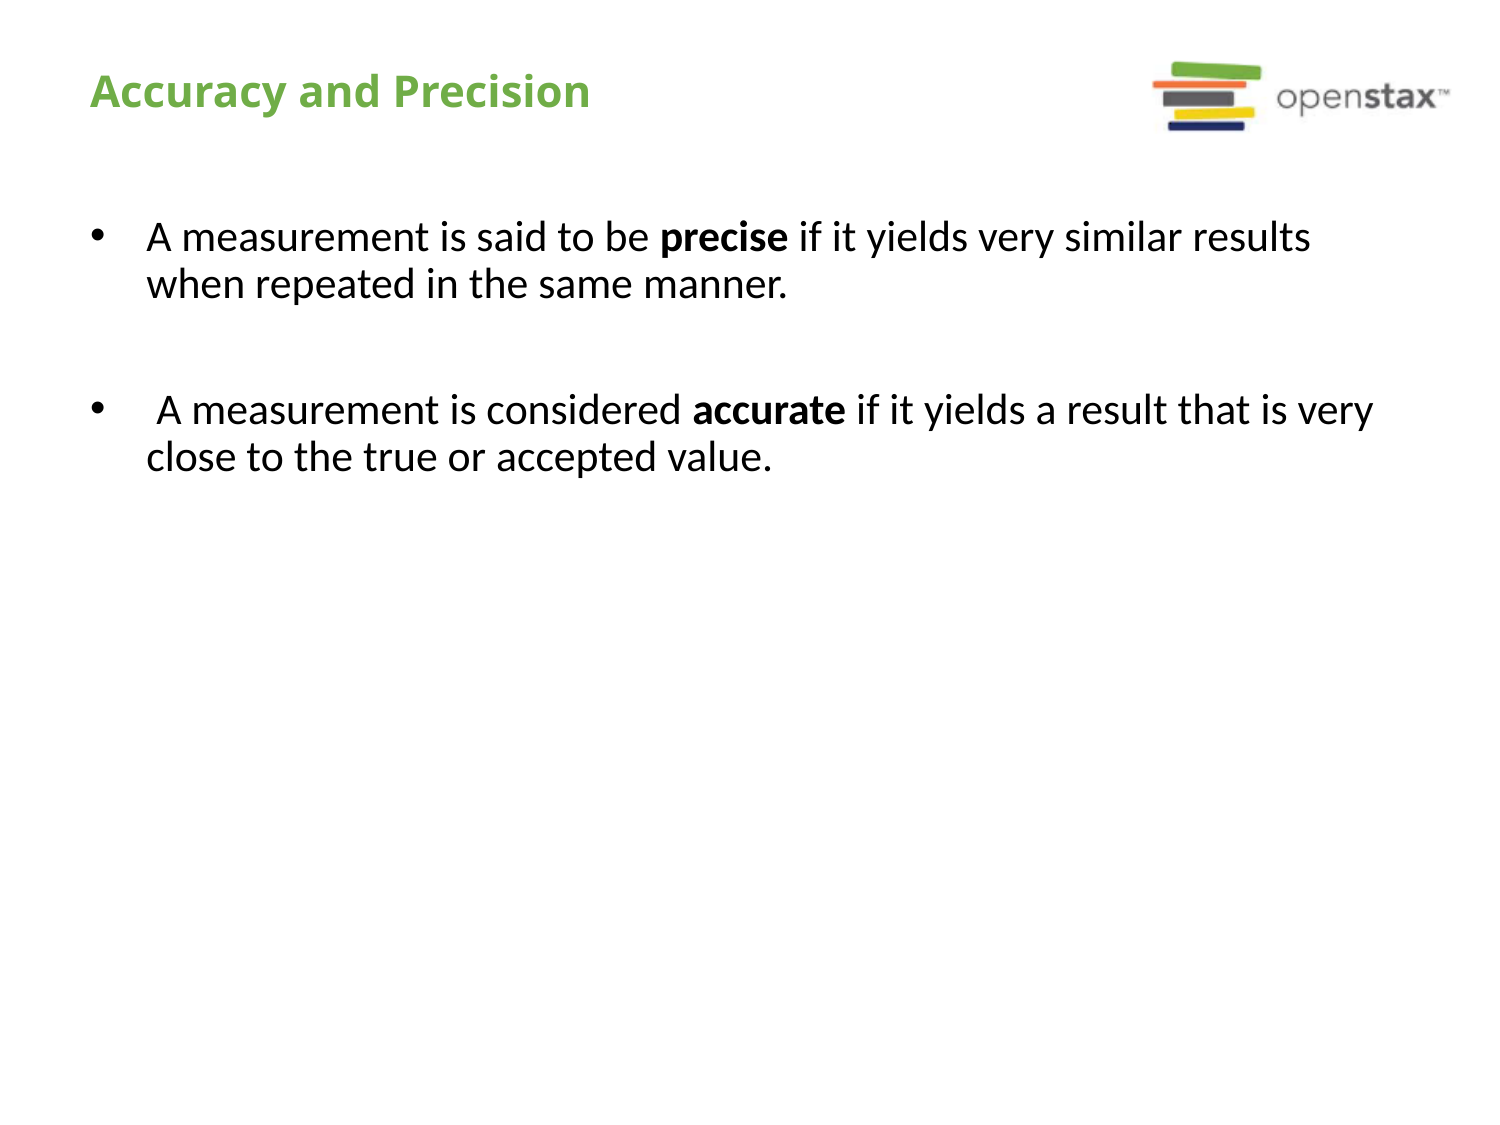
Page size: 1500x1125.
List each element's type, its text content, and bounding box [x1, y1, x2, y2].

list A measurement is said to be precise if it yields very similar results when repeated in the same manner. A measurement is considered accurate if it yields a result that is very close to the true or accepted value. [75, 205, 1398, 986]
picture [1398, 59, 1452, 134]
title Accuracy and Precision [75, 39, 1398, 148]
